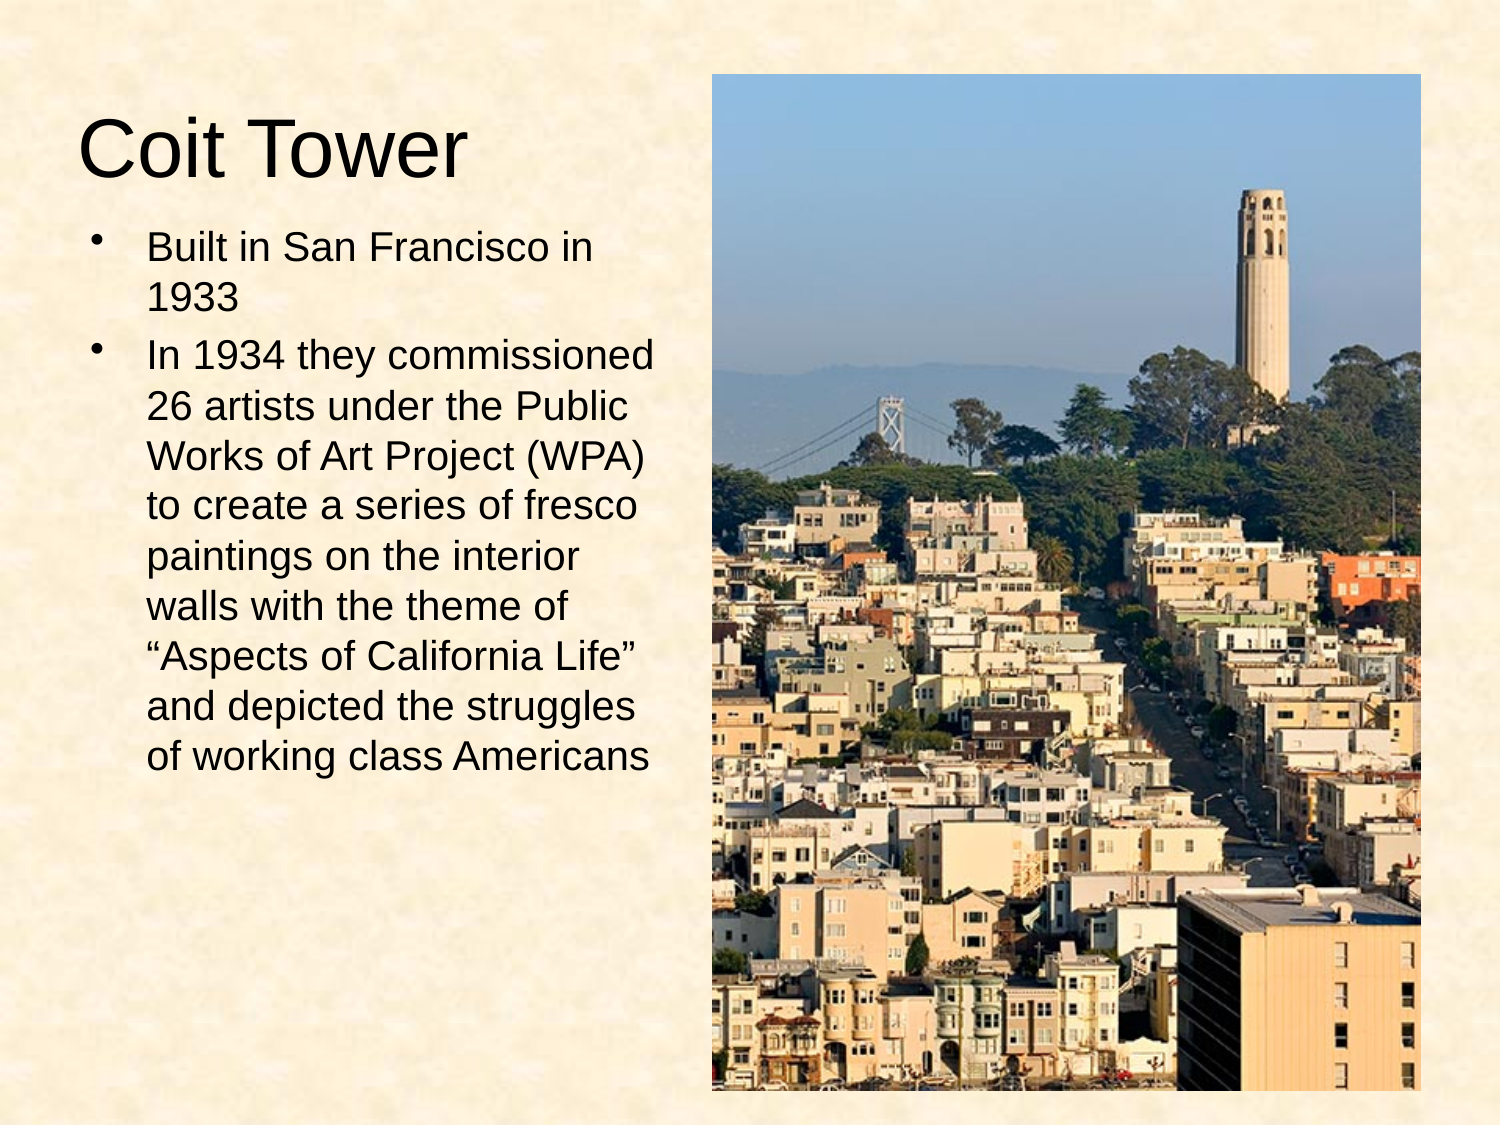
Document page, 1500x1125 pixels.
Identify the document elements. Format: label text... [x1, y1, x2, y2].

picture [0, 0, 1500, 1125]
list Built in San Francisco in 1933 In 1934 they commissioned 26 artists under the Public Works of Art Project (WPA) to create a series of fresco paintings on the interior walls with the theme of “Aspects of California Life” and depicted the struggles of working class Americans [74, 212, 676, 1038]
title Coit Tower [62, 49, 1338, 238]
